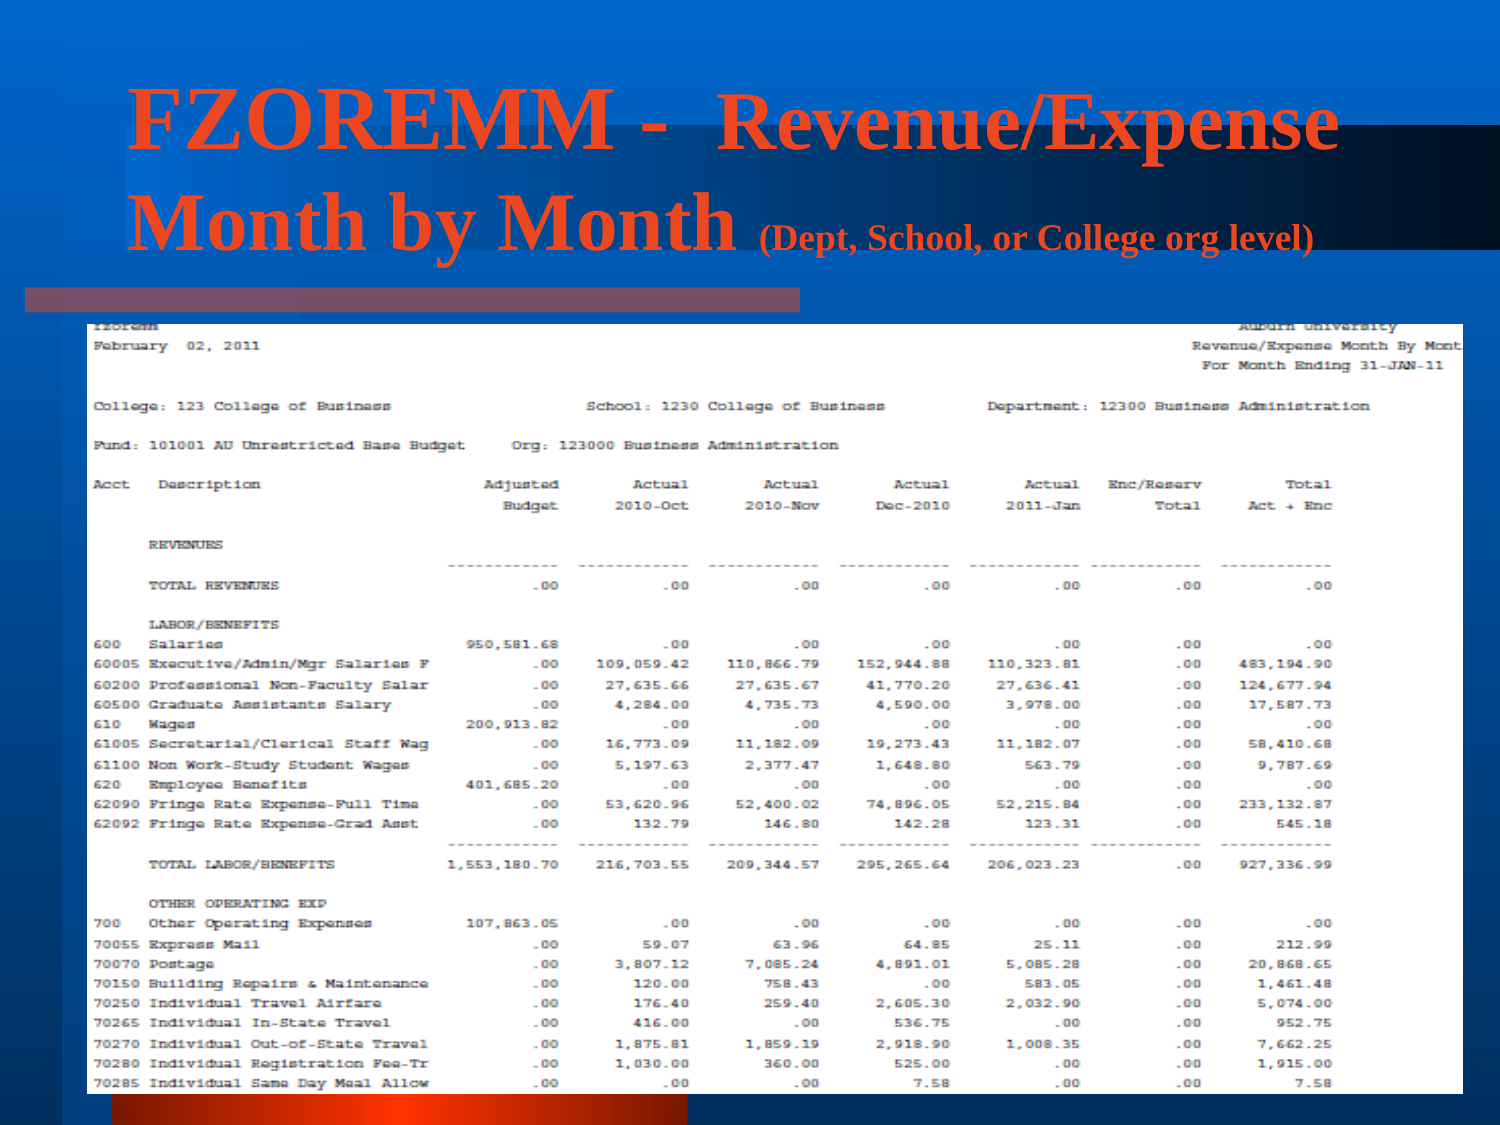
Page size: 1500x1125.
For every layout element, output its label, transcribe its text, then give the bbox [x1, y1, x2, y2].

title FZOREMM - Revenue/Expense Month by Month (Dept, School, or College org level) [112, 37, 1388, 288]
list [87, 324, 1463, 1094]
